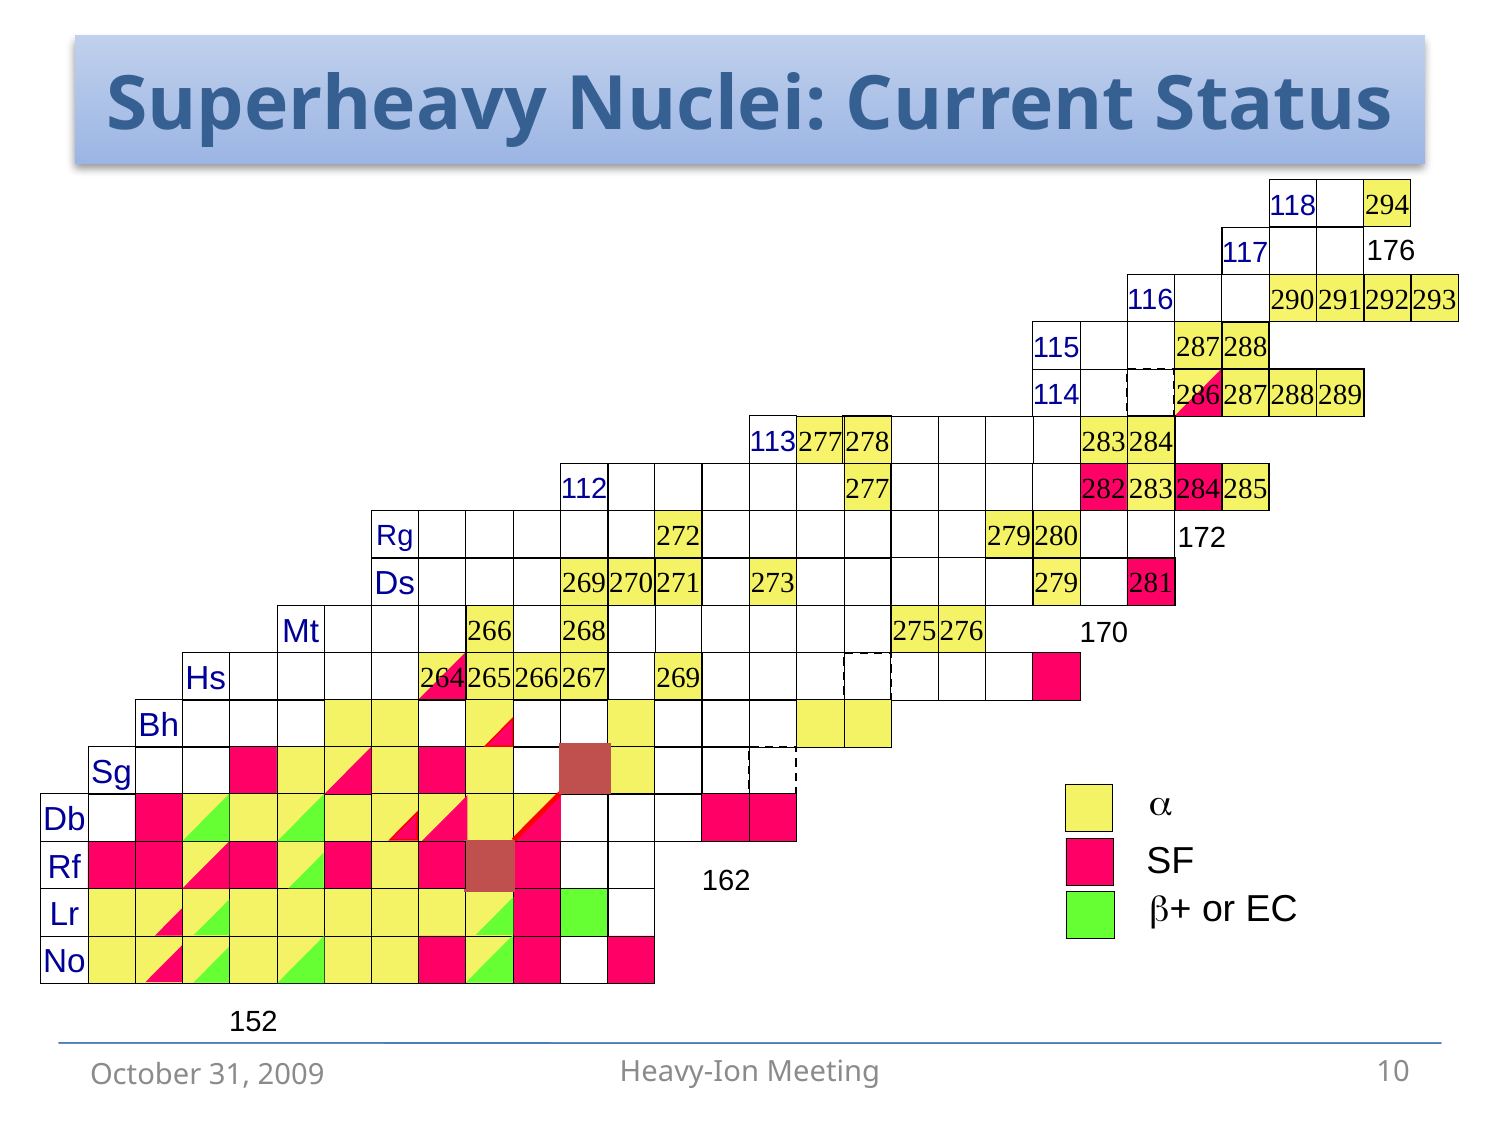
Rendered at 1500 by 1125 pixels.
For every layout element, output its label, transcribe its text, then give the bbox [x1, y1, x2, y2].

title Superheavy Nuclei: Current Status [75, 35, 1425, 164]
slide_number 10 [1074, 1052, 1425, 1103]
footer Heavy-Ion Meeting [512, 1052, 988, 1103]
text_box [40, 179, 1459, 1046]
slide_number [75, 1052, 425, 1103]
